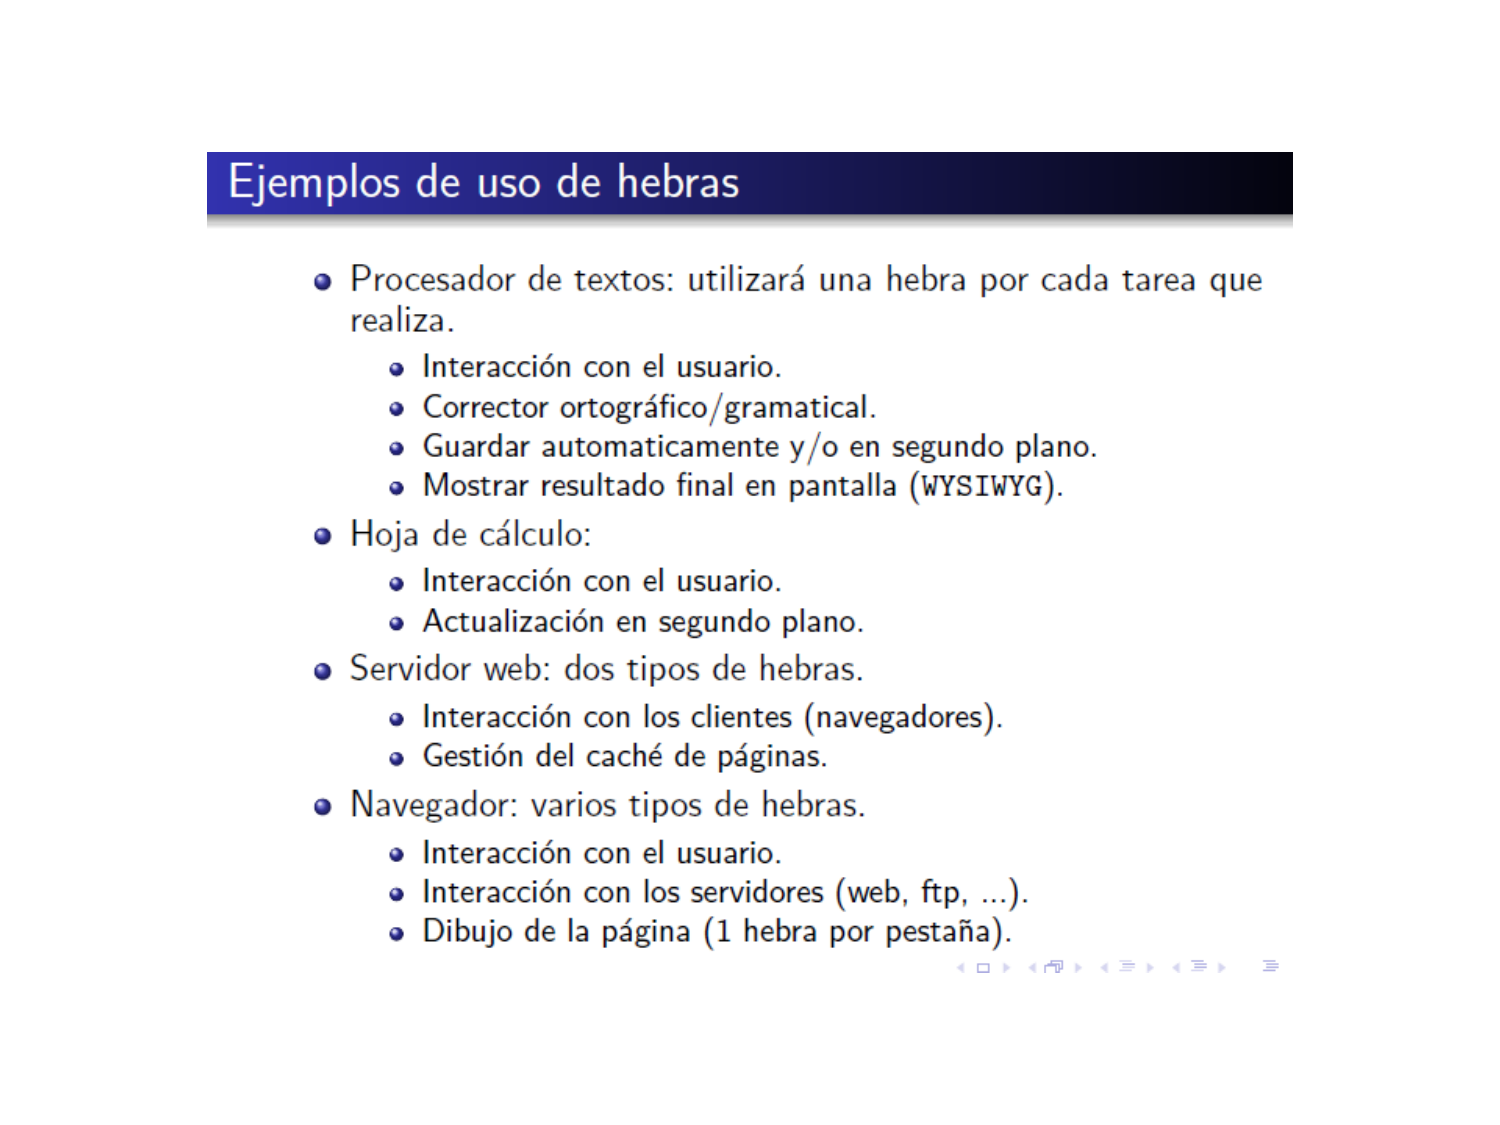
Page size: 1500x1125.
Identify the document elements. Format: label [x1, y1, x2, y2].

picture [206, 152, 1294, 973]
